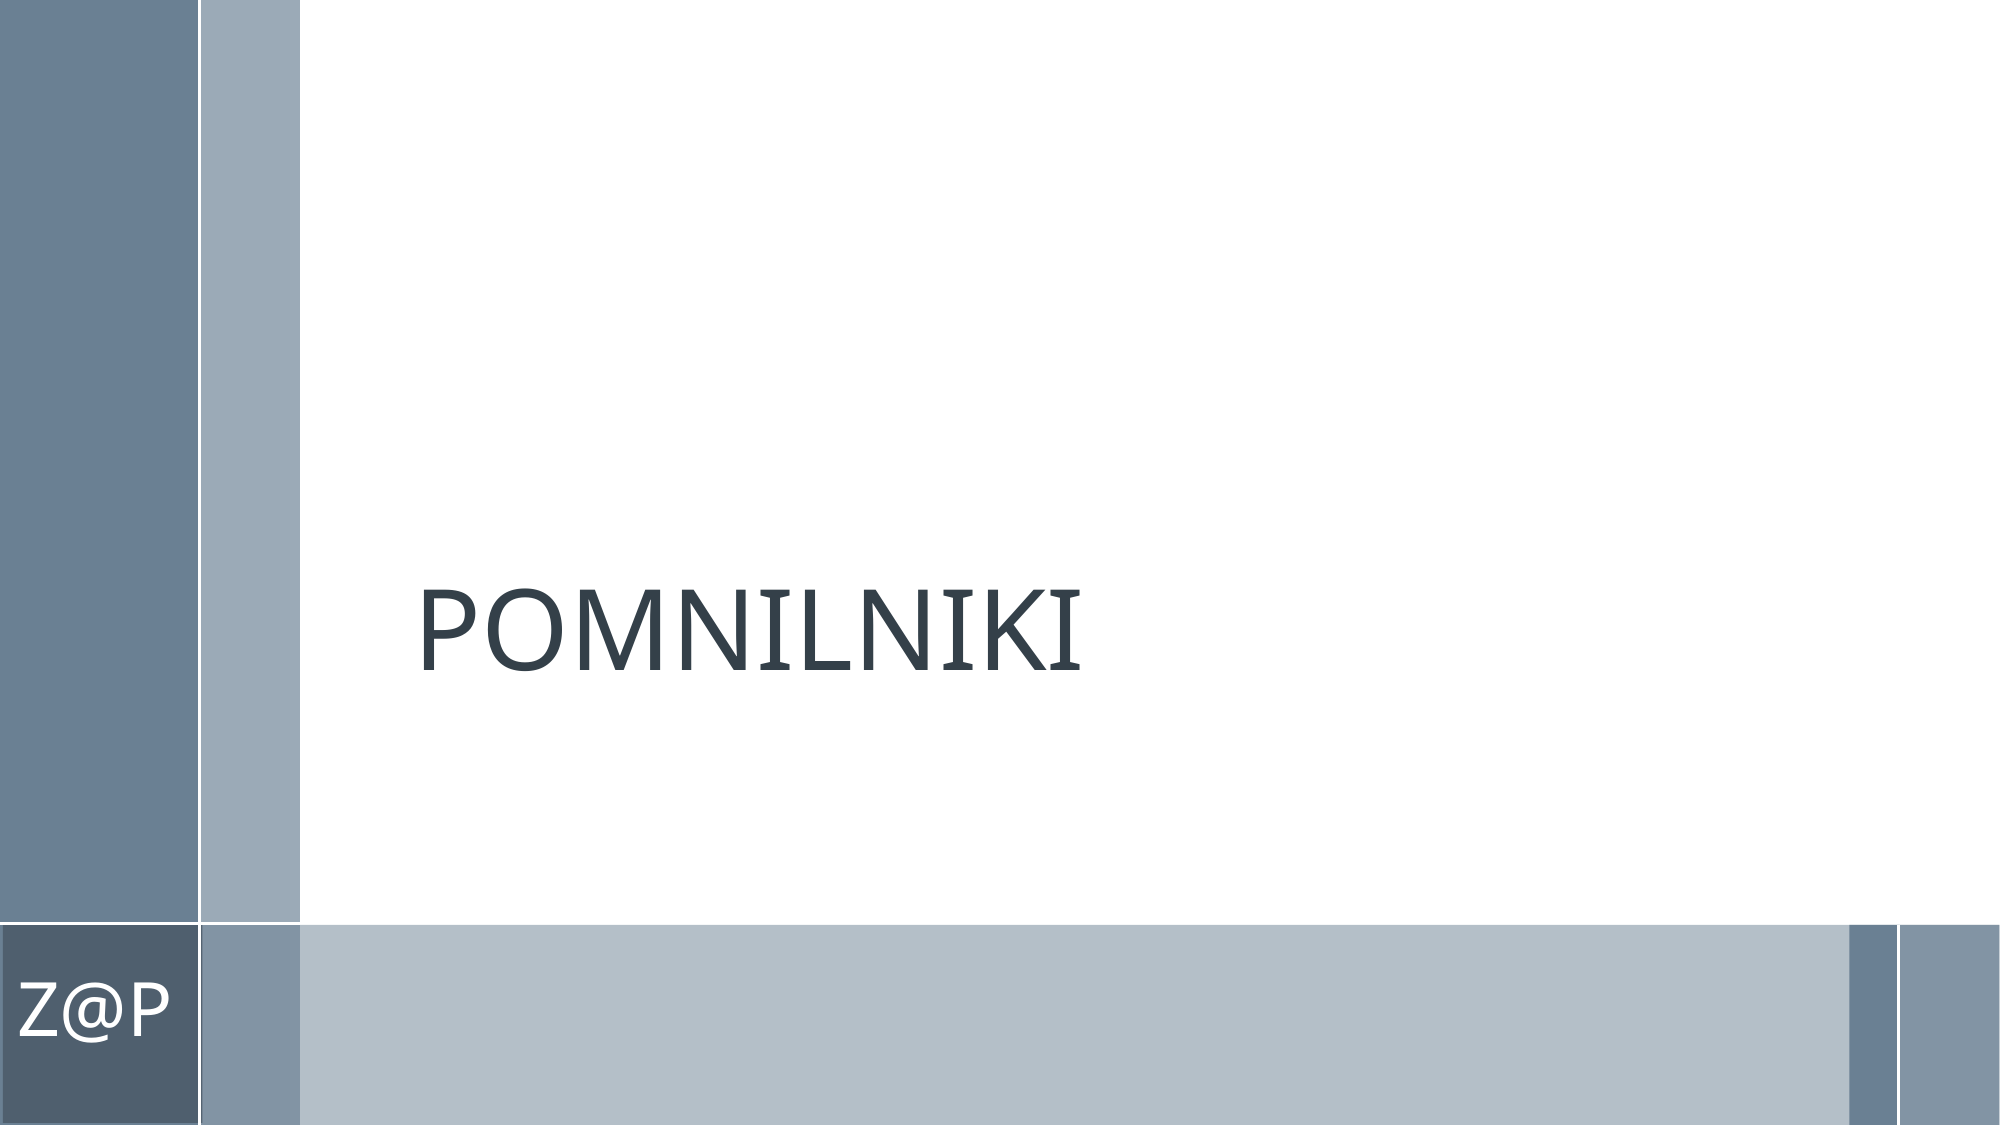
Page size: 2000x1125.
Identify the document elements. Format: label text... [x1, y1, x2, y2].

title POMNILNIKI [398, 262, 1765, 703]
